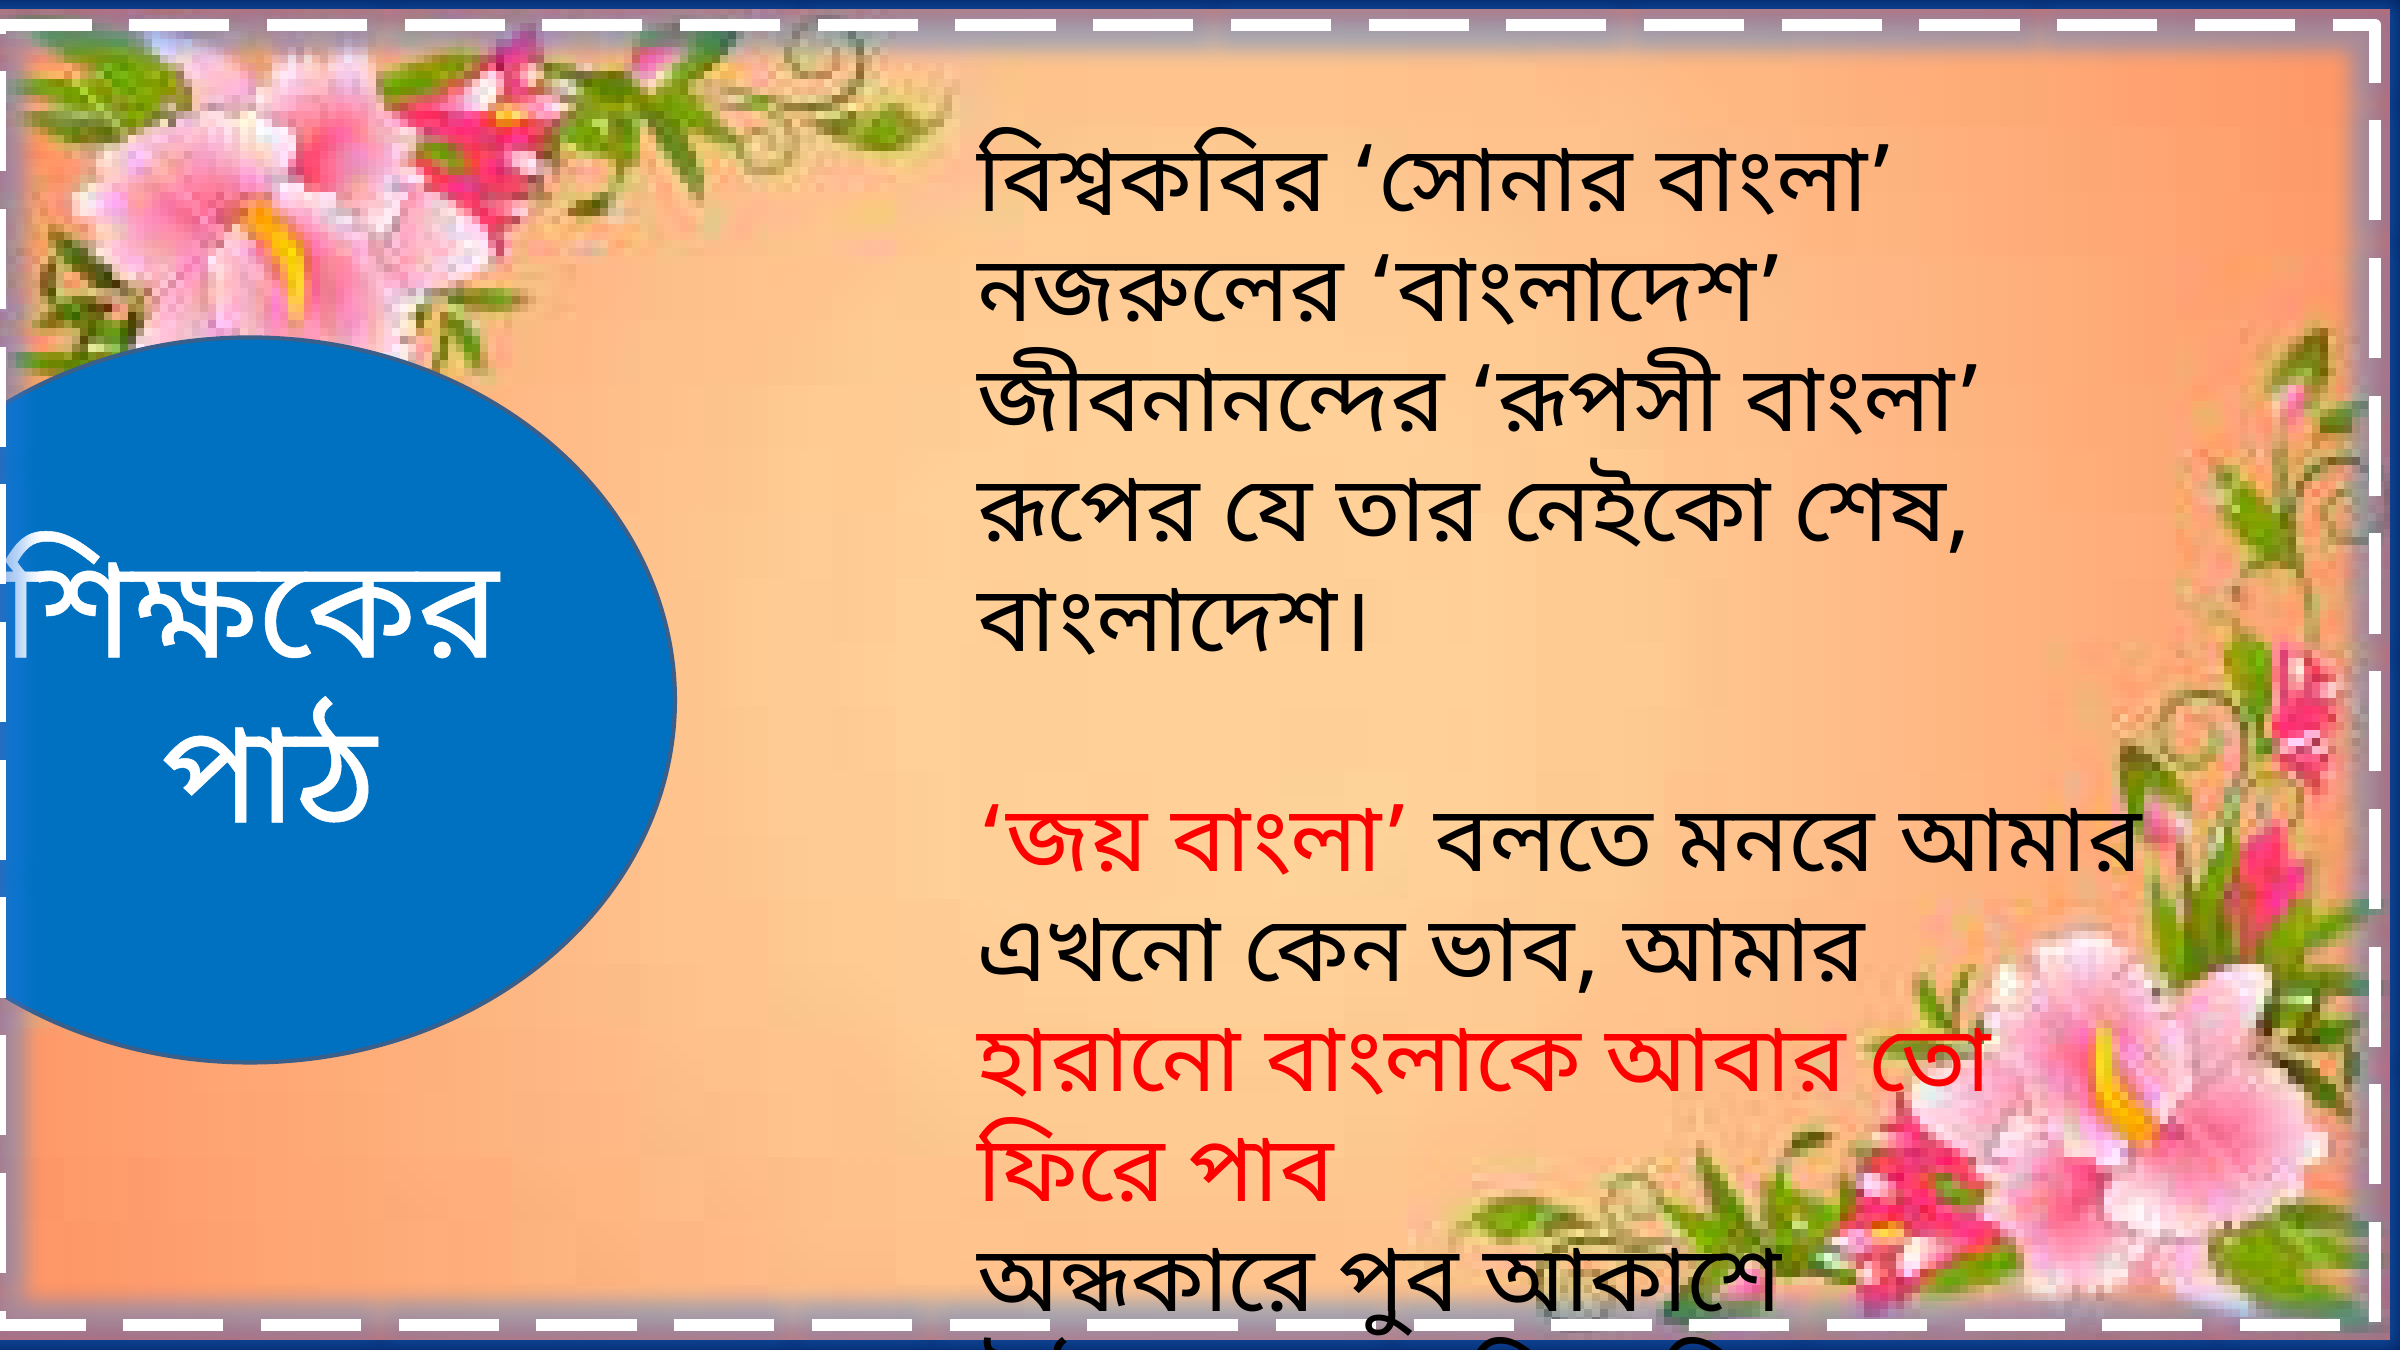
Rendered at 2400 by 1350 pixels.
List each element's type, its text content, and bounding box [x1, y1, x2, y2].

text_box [0, 337, 676, 1063]
text_box [0, 23, 2377, 1327]
text_box বিশ্বকবির ‘সোনার বাংলা’ নজরুলের ‘বাংলাদেশ’ জীবনানন্দের ‘রূপসী বাংলা’ রূপের যে তার নেইকো শেষ, বাংলাদেশ। ‘জয় বাংলা’ বলতে মনরে আমার এখনো কেন ভাব, আমার হারানো বাংলাকে আবার তো ফিরে পাব অন্ধকারে পুব আকাশে উঠবে আবার দিনমণি।। [962, 112, 2188, 1350]
